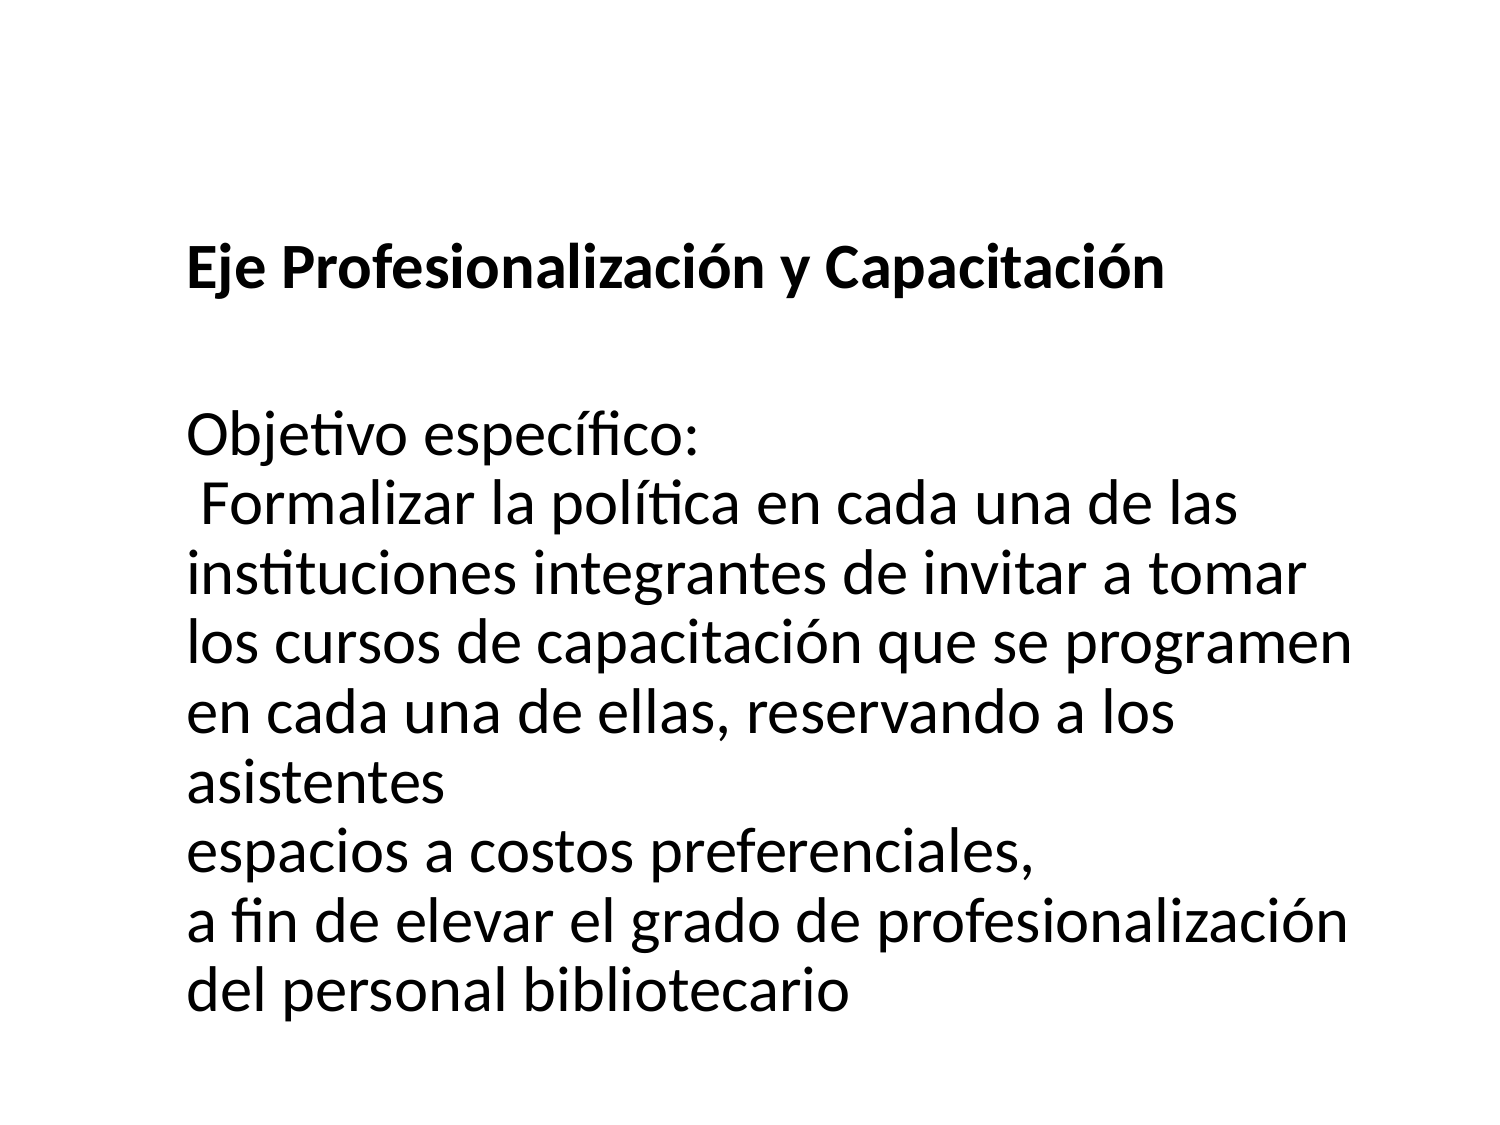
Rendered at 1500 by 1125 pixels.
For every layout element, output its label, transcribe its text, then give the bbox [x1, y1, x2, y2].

subtitle Eje Profesionalización y Capacitación Objetivo específico: Formalizar la política en cada una de las instituciones integrantes de invitar a tomar los cursos de capacitación que se programen en cada una de ellas, reservando a los asistentes espacios a costos preferenciales, a fin de elevar el grado de profesionalización del personal bibliotecario [171, 125, 1400, 1035]
